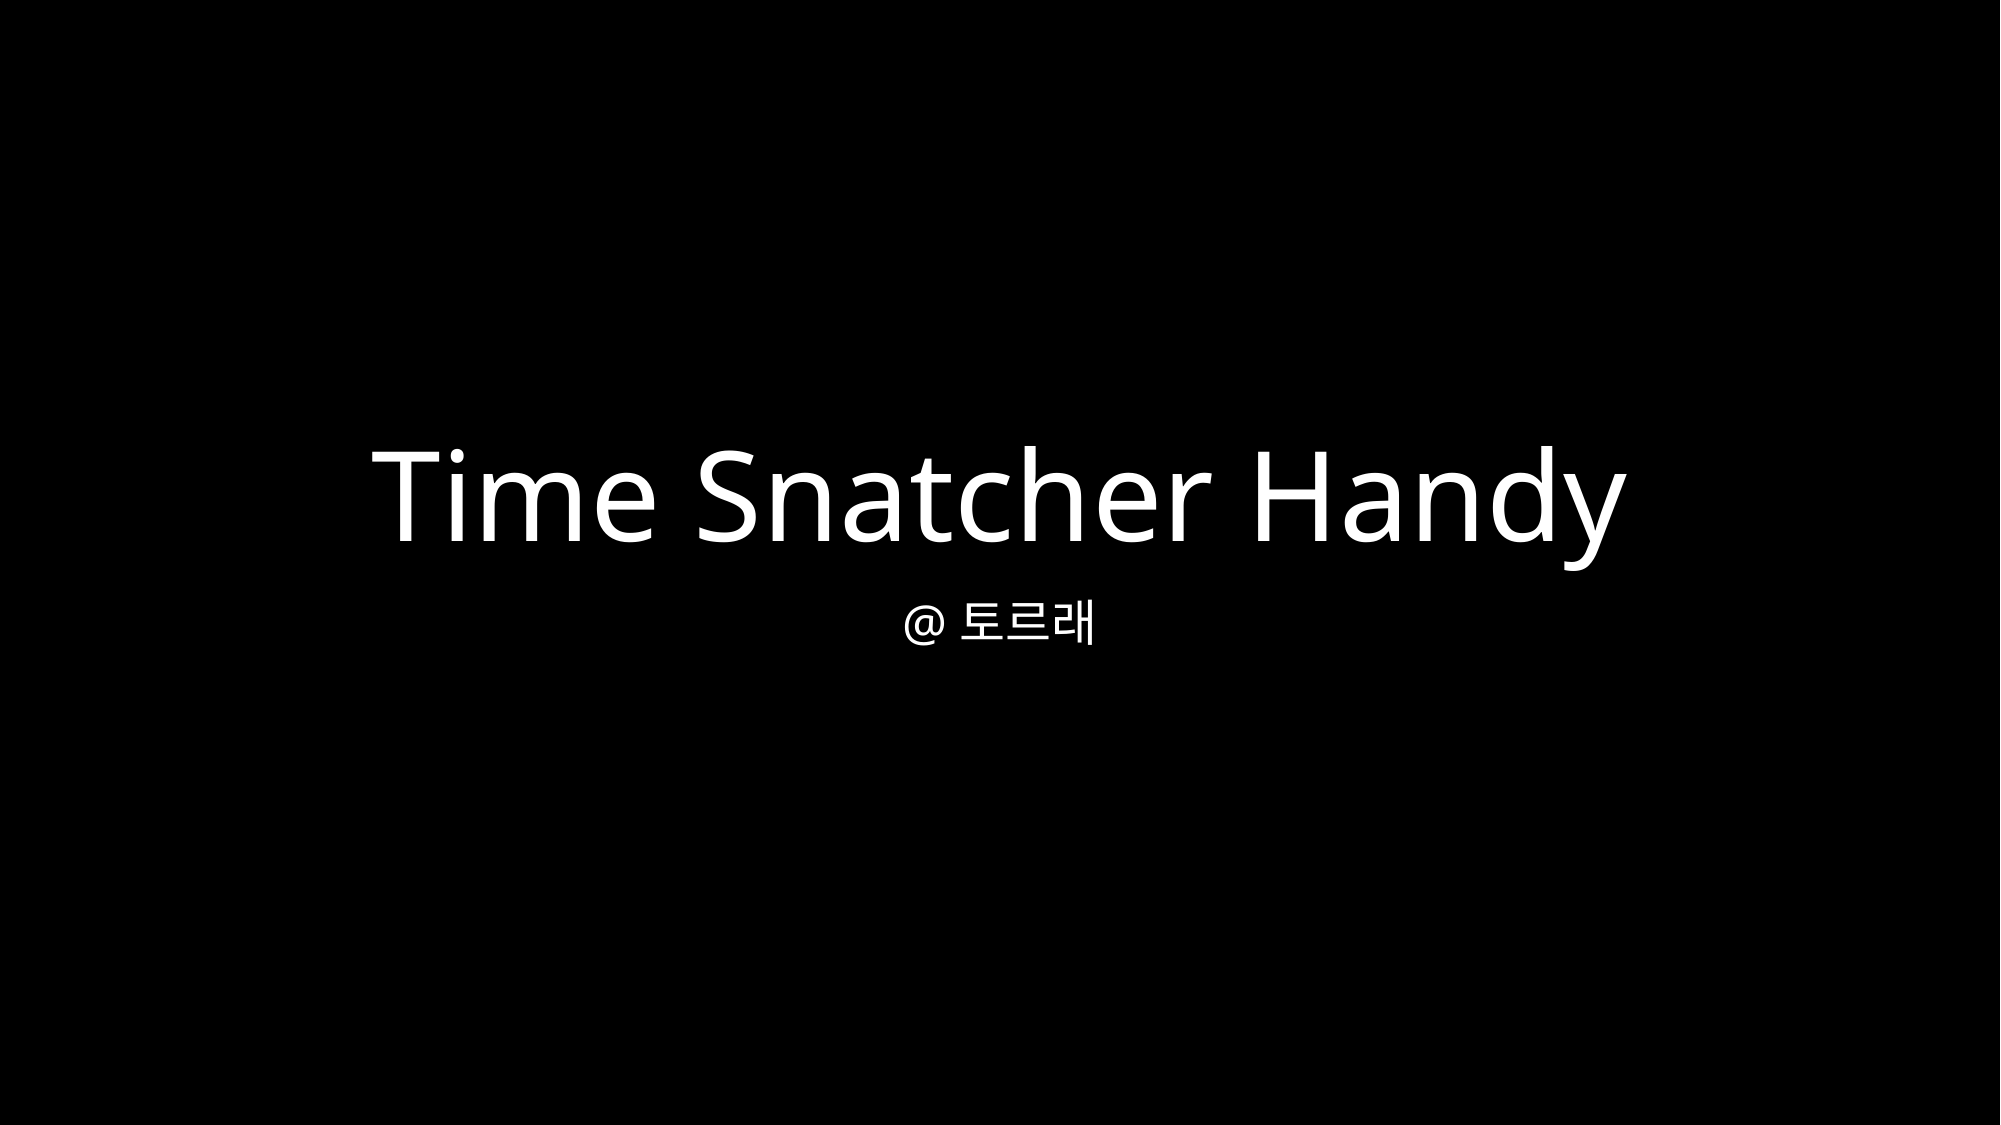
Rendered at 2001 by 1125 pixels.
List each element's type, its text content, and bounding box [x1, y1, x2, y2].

subtitle @토르래 [249, 590, 1750, 863]
title Time Snatcher Handy [249, 184, 1750, 576]
